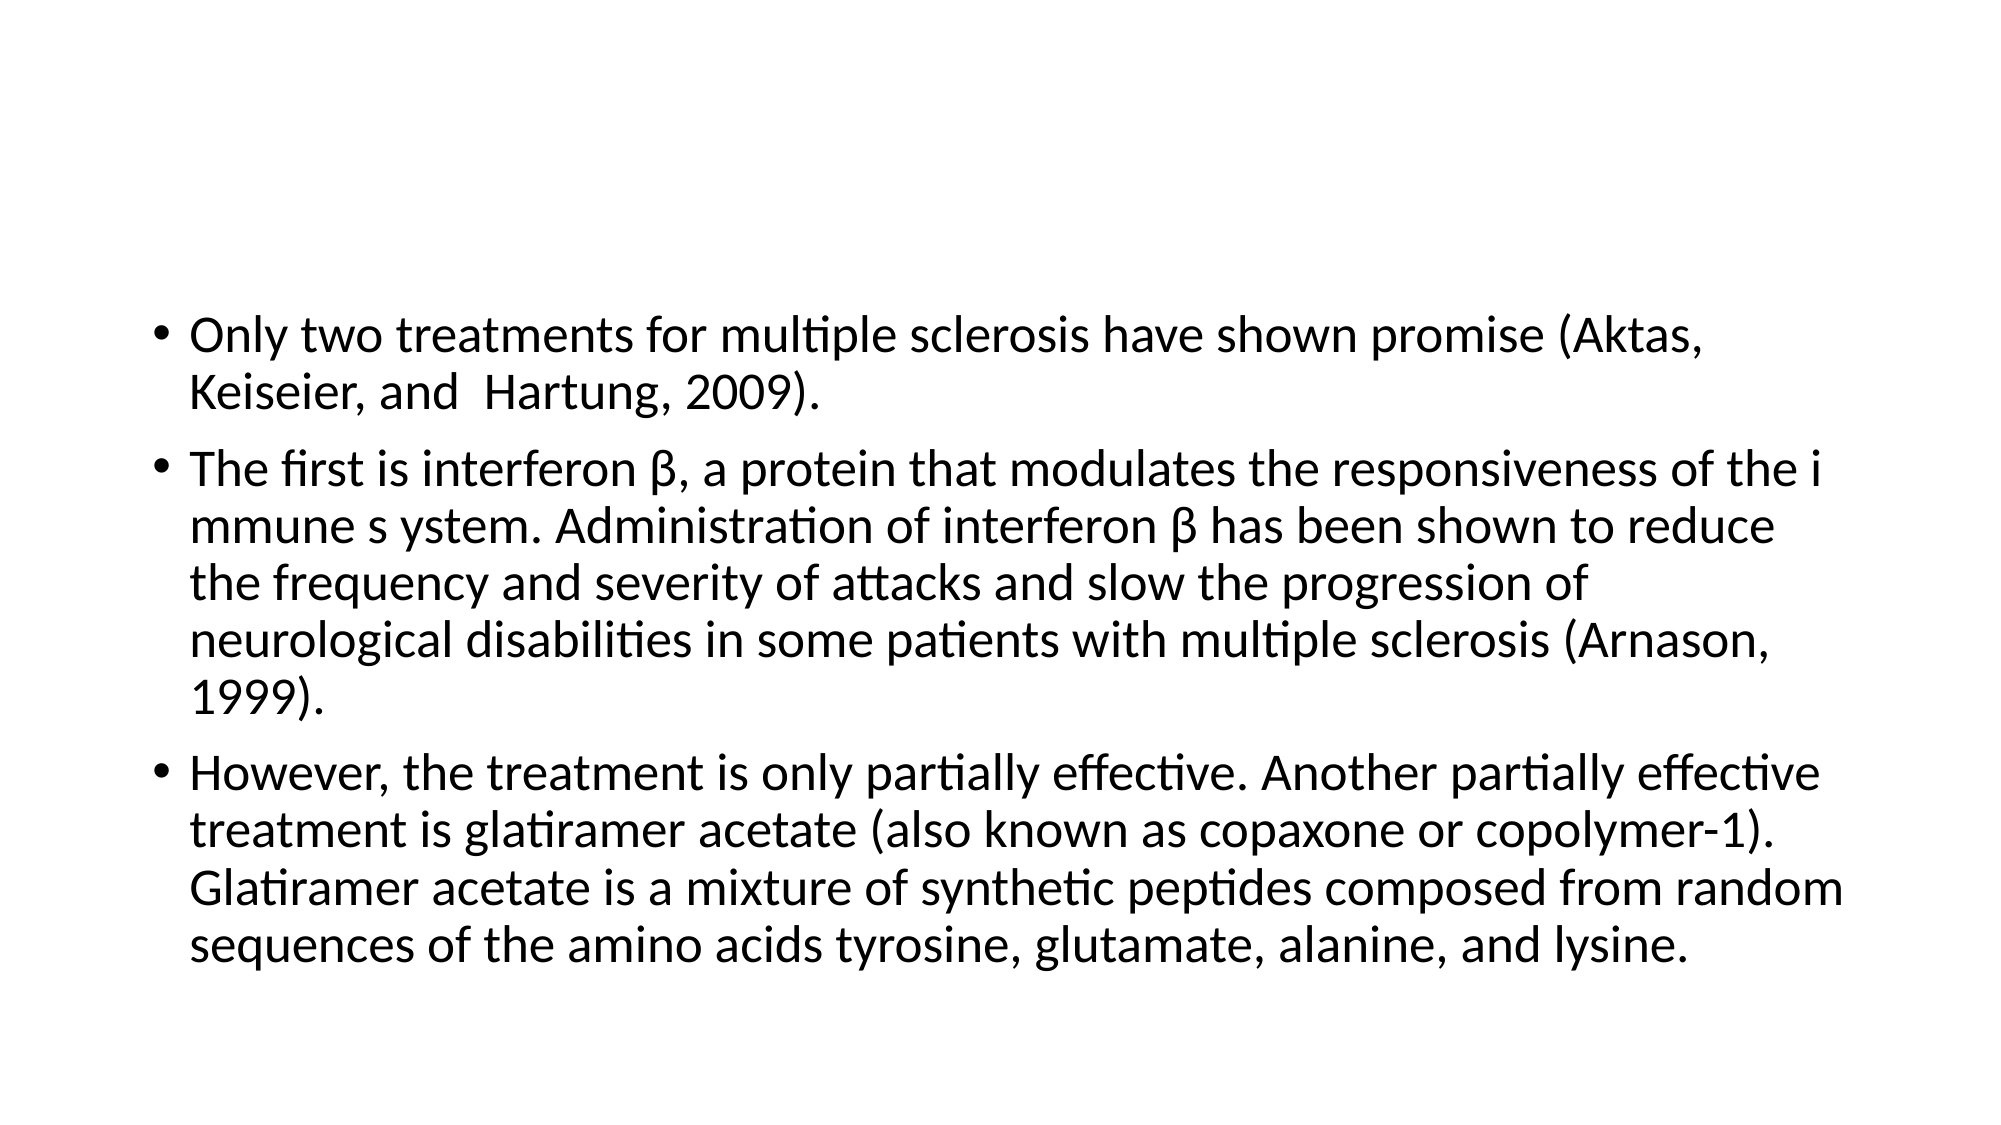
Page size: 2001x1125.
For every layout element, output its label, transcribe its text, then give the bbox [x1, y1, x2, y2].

list Only two treatments for multiple sclerosis have shown promise (Aktas, Keiseier, and Hartung, 2009). The first is interferon β, a protein that modulates the responsiveness of the i mmune s ystem. Administration of interferon β has been shown to reduce the frequency and severity of attacks and slow the progression of neurological disabilities in some patients with multiple sclerosis (Arnason, 1999). However, the treatment is only partially effective. Another partially effective treatment is glatiramer acetate (also known as copaxone or copolymer-1). Glatiramer acetate is a mixture of synthetic peptides composed from random sequences of the amino acids tyrosine, glutamate, alanine, and lysine. [137, 299, 1863, 1014]
